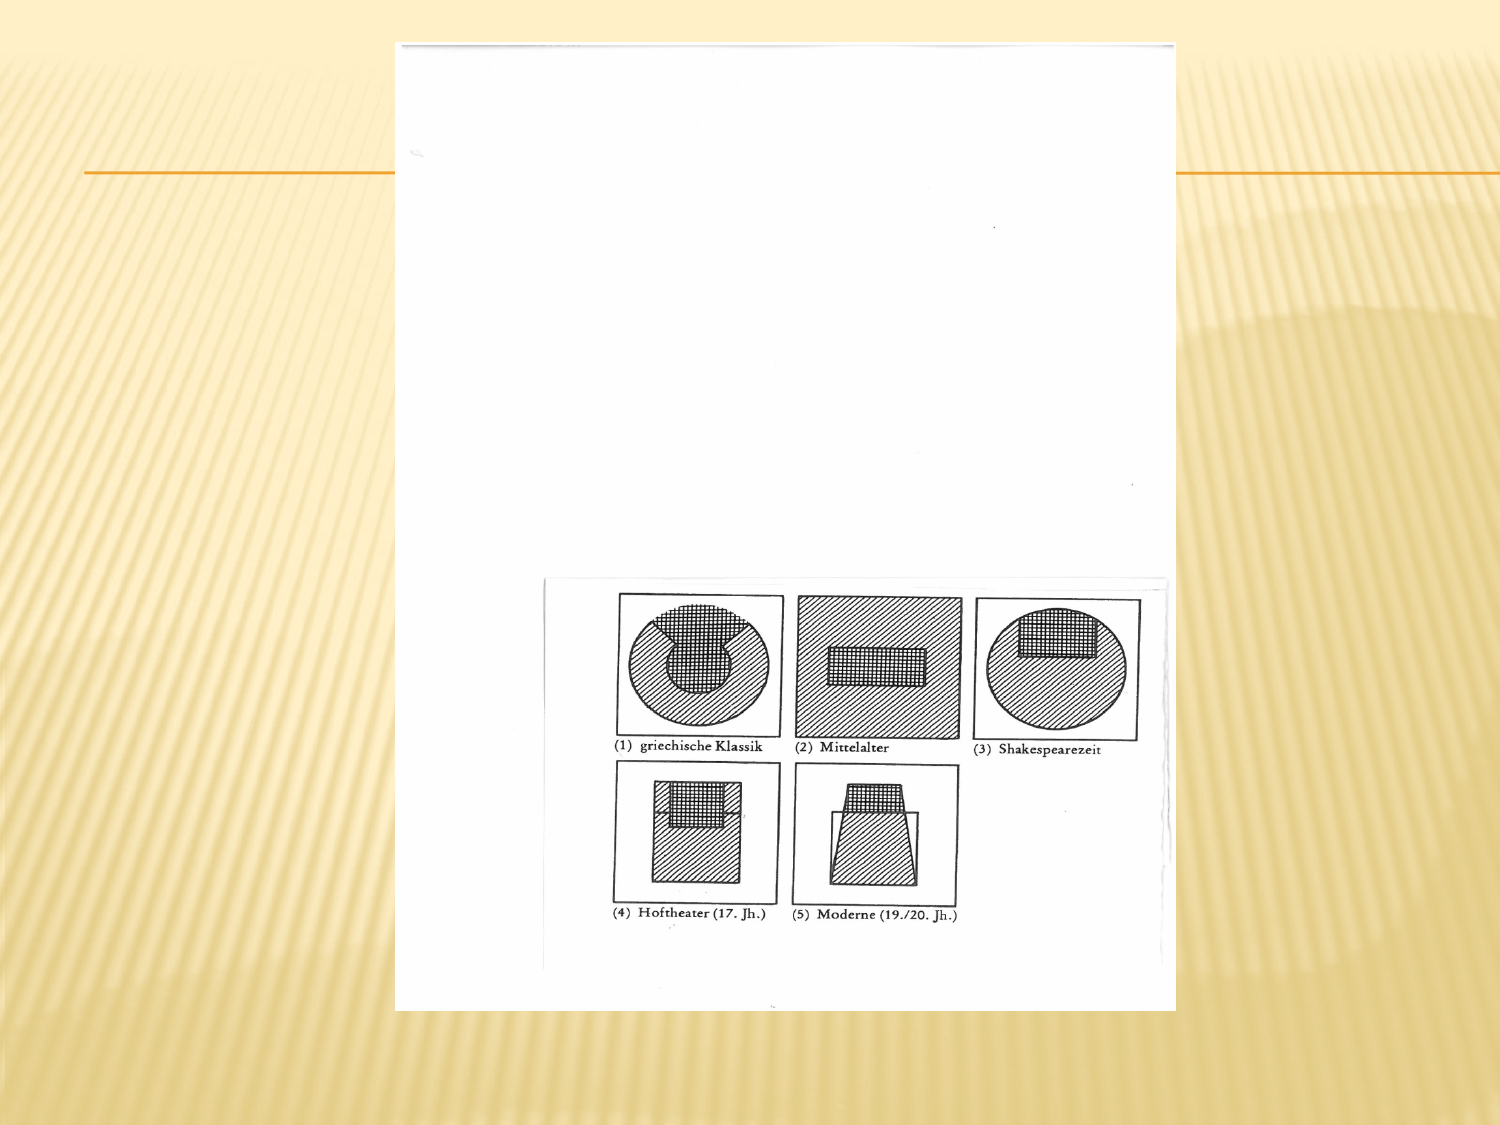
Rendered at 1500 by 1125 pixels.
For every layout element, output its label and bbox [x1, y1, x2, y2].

picture [395, 42, 1176, 1011]
